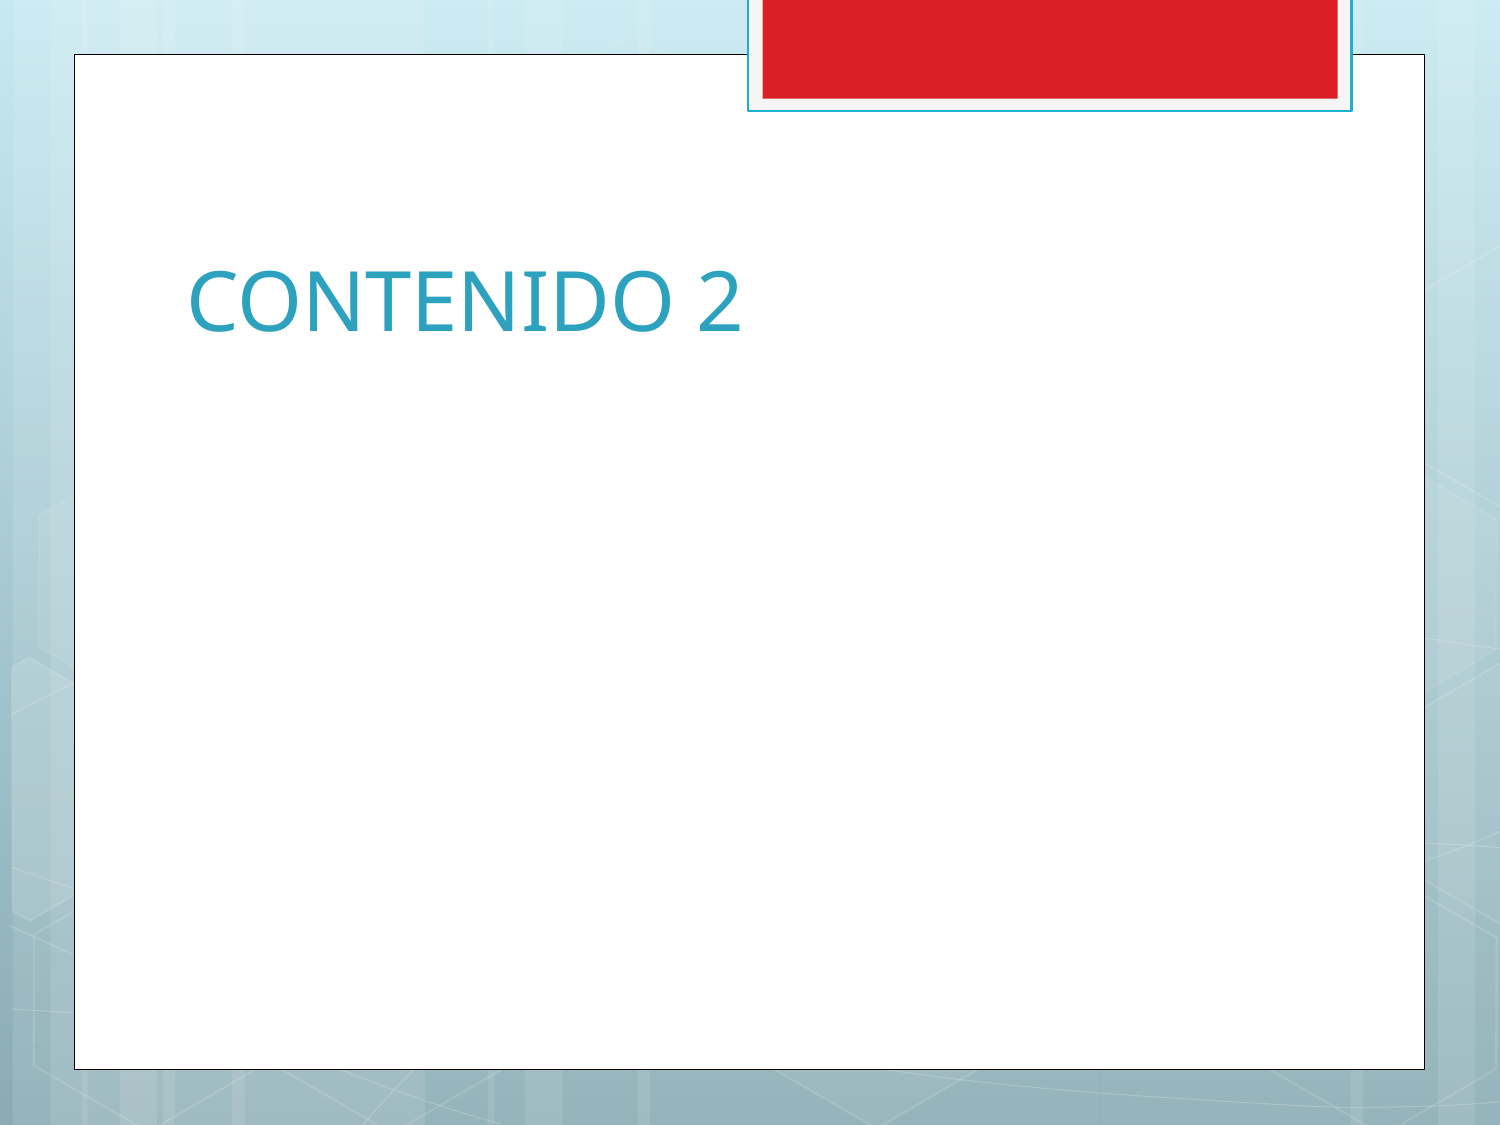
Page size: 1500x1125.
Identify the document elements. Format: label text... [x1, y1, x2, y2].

title CONTENIDO 2 [171, 168, 1324, 357]
